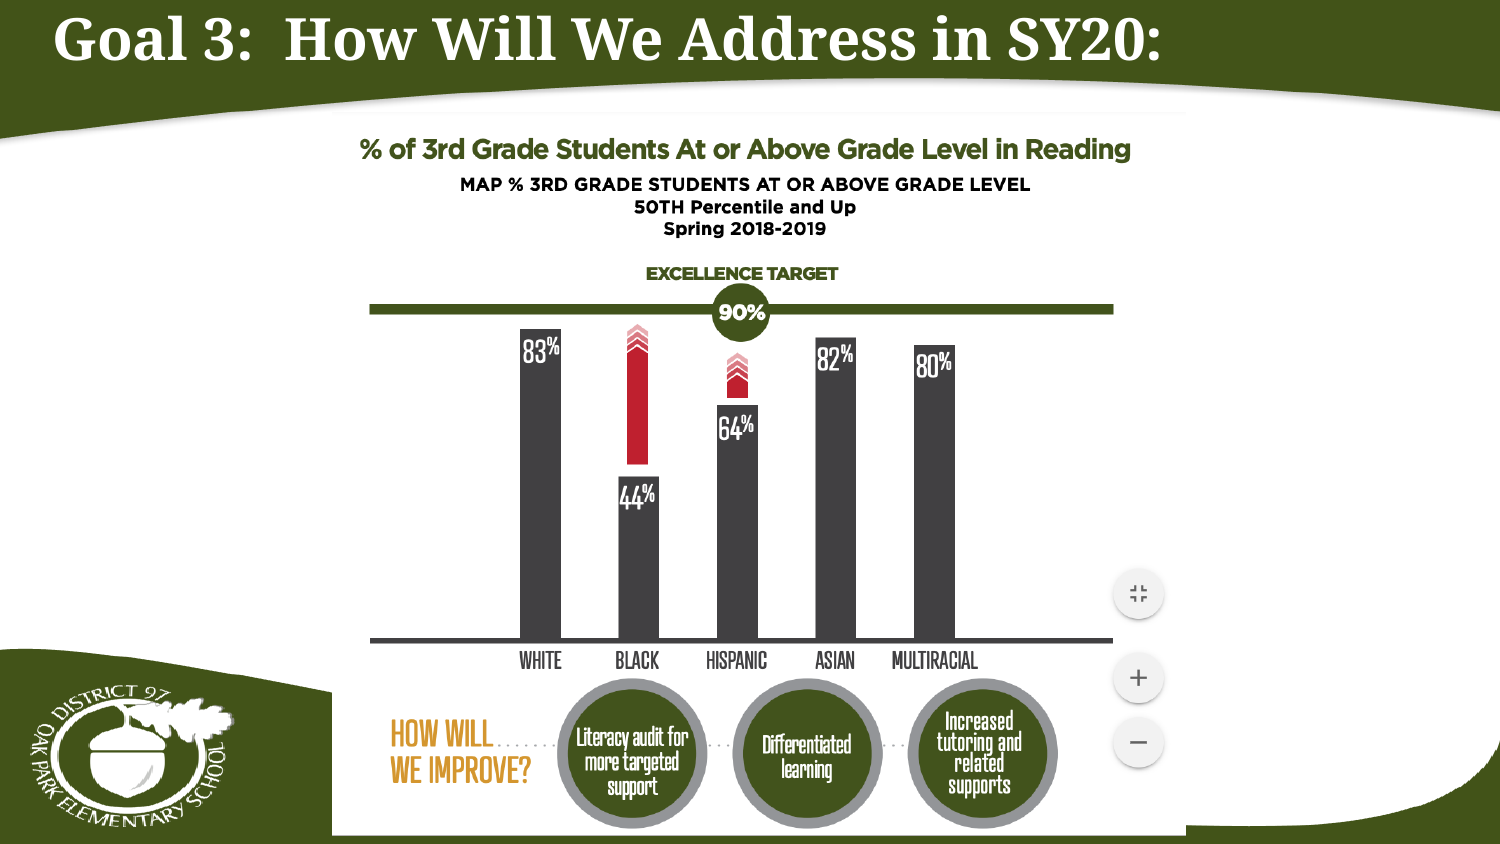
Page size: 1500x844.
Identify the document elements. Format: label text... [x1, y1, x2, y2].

title Goal 3: How Will We Address in SY20: [37, 0, 1388, 75]
picture [0, 0, 1500, 844]
